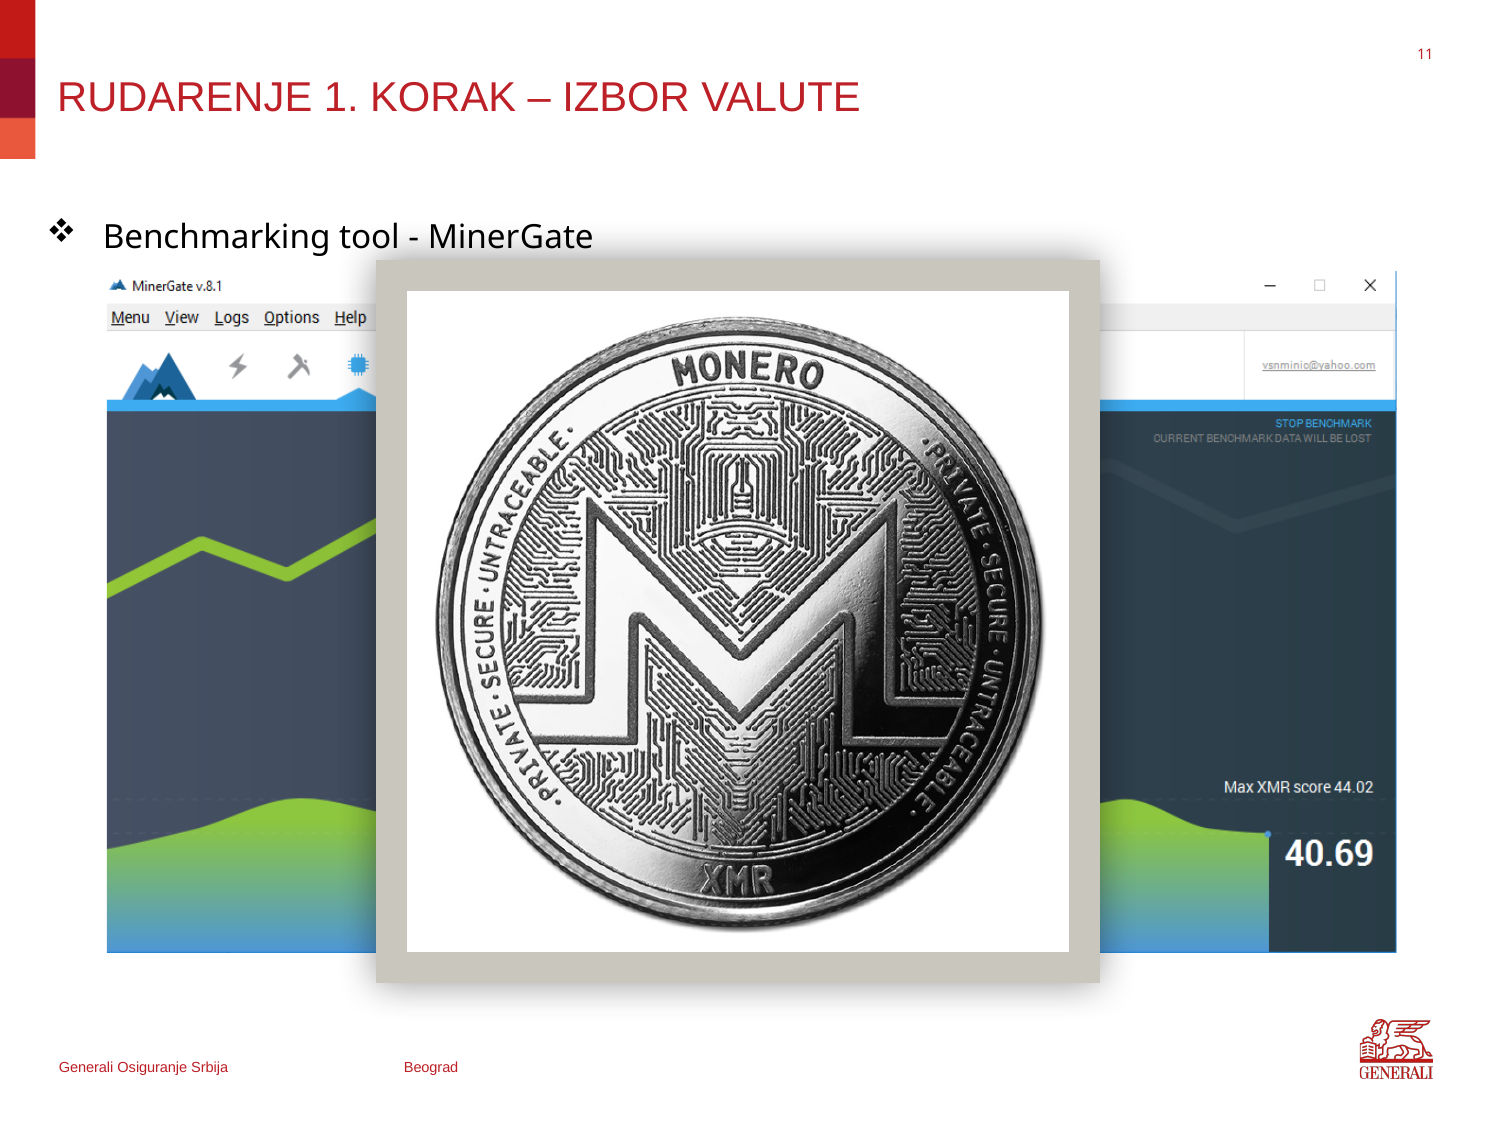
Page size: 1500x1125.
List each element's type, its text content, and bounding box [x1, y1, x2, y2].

slide_number 11 [1400, 44, 1434, 75]
title RUDARENJE 1. KORAK – IZBOR VALUTE [56, 73, 1433, 166]
text_box Benchmarking tool - MinerGate [46, 184, 1397, 1000]
picture [106, 270, 1397, 953]
